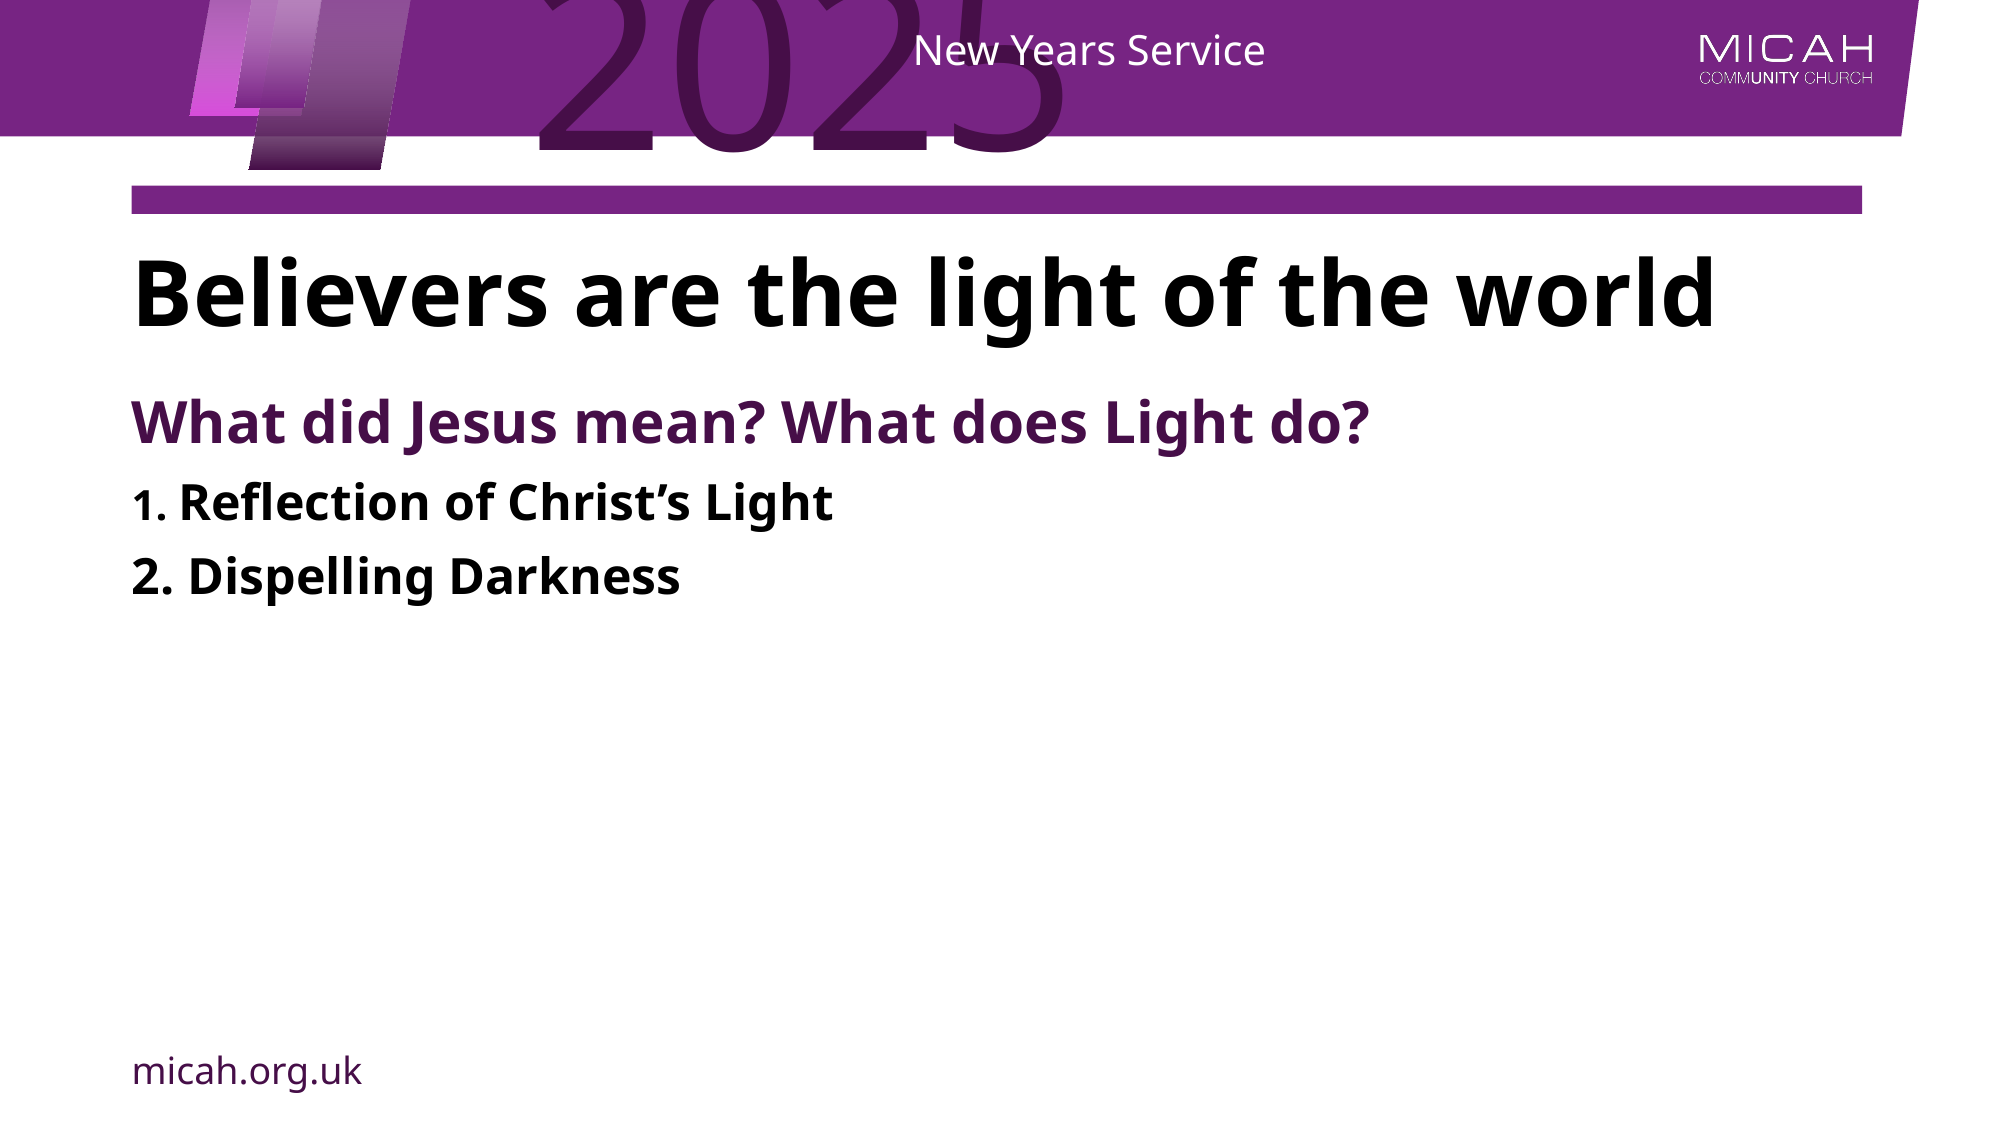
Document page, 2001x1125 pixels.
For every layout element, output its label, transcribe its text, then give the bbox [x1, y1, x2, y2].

title Believers are the light of the world [131, 231, 1863, 369]
picture [1685, 21, 1893, 98]
list What did Jesus mean? What does Light do? 1. Reflection of Christ’s Light 2. Dispelling Darkness [131, 385, 1863, 1018]
